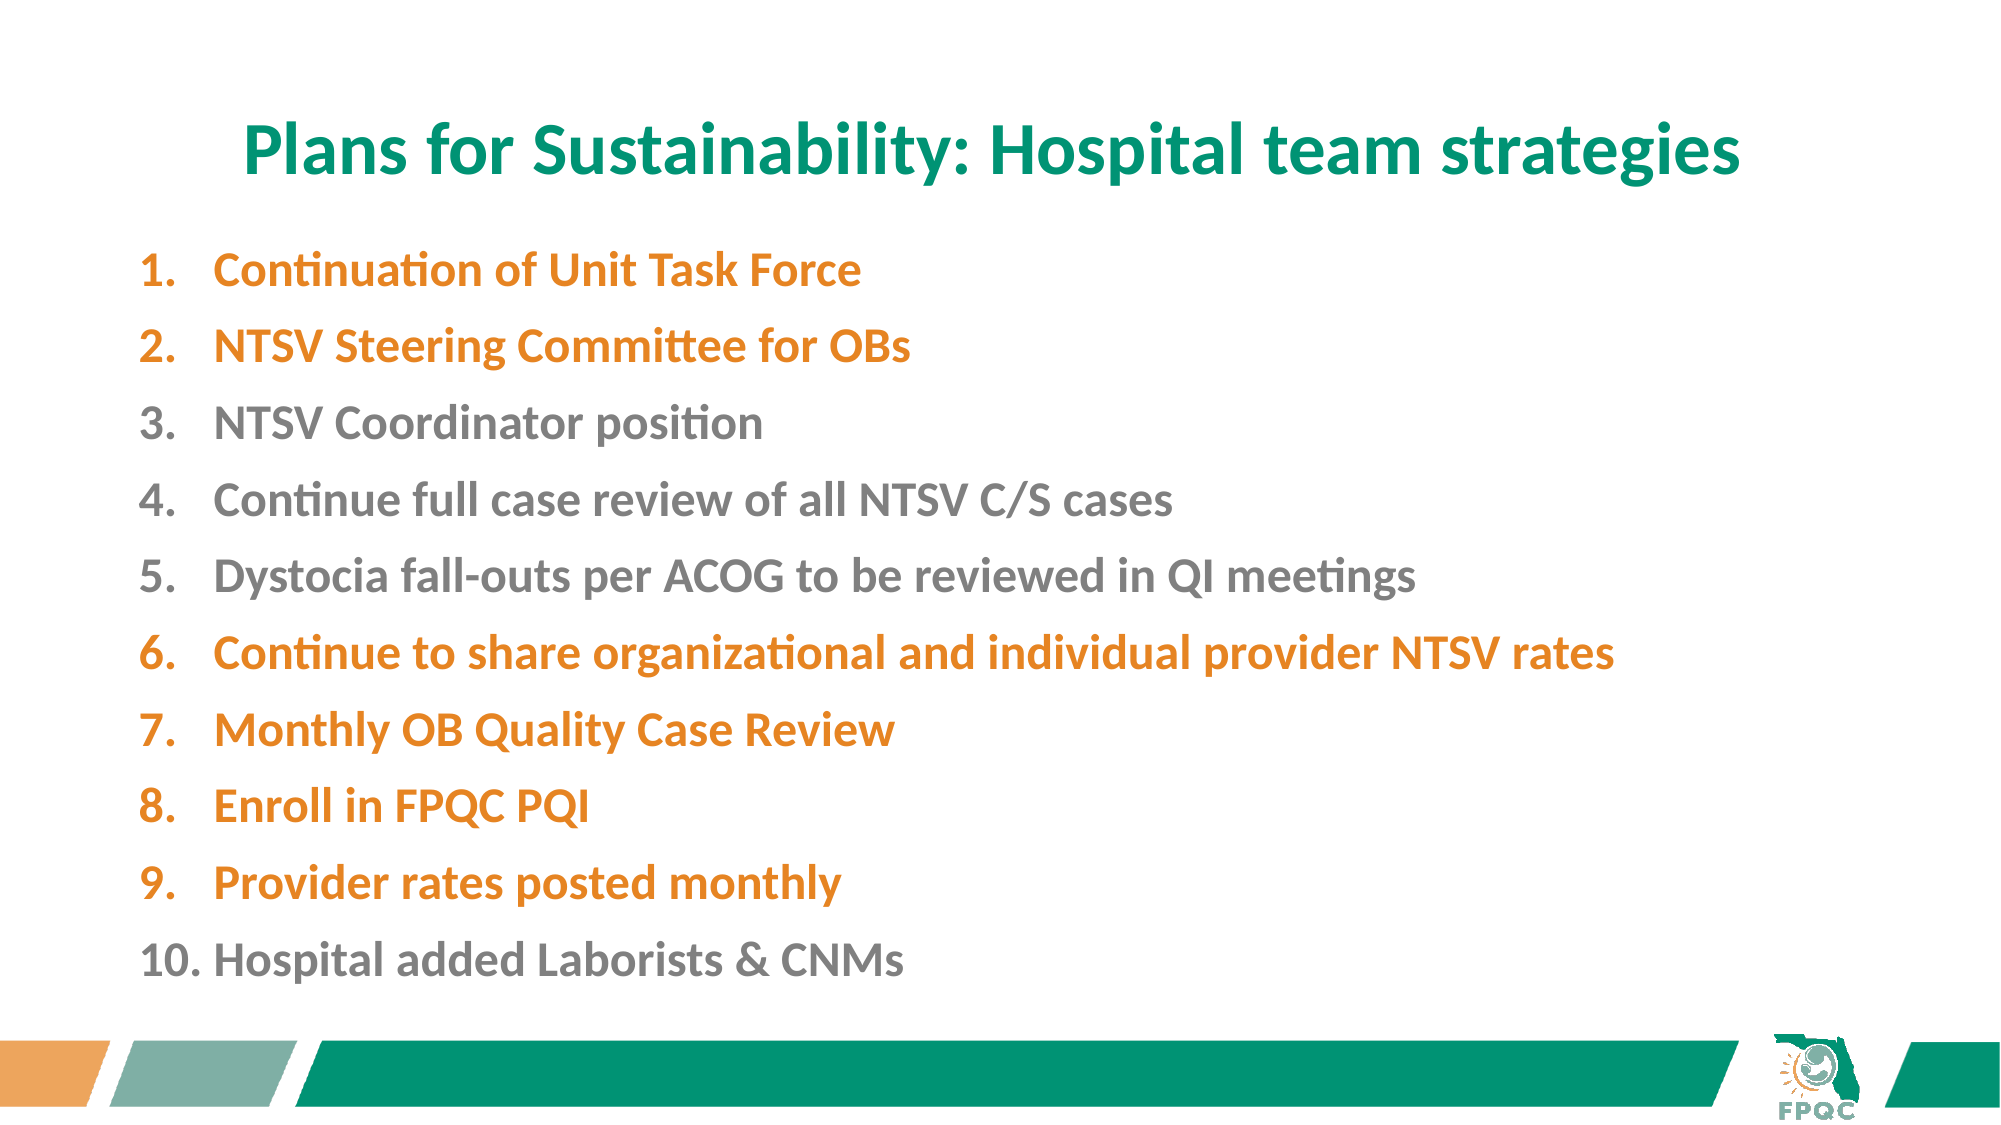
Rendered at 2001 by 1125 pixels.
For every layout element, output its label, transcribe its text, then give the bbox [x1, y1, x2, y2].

picture [1758, 1027, 2000, 1125]
list Continuation of Unit Task Force NTSV Steering Committee for OBs NTSV Coordinator position Continue full case review of all NTSV C/S cases Dystocia fall-outs per ACOG to be reviewed in QI meetings Continue to share organizational and individual provider NTSV rates Monthly OB Quality Case Review Enroll in FPQC PQI Provider rates posted monthly Hospital added Laborists & CNMs [123, 228, 1863, 1047]
title Plans for Sustainability: Hospital team strategies [123, 35, 1863, 199]
picture [0, 1040, 1739, 1107]
